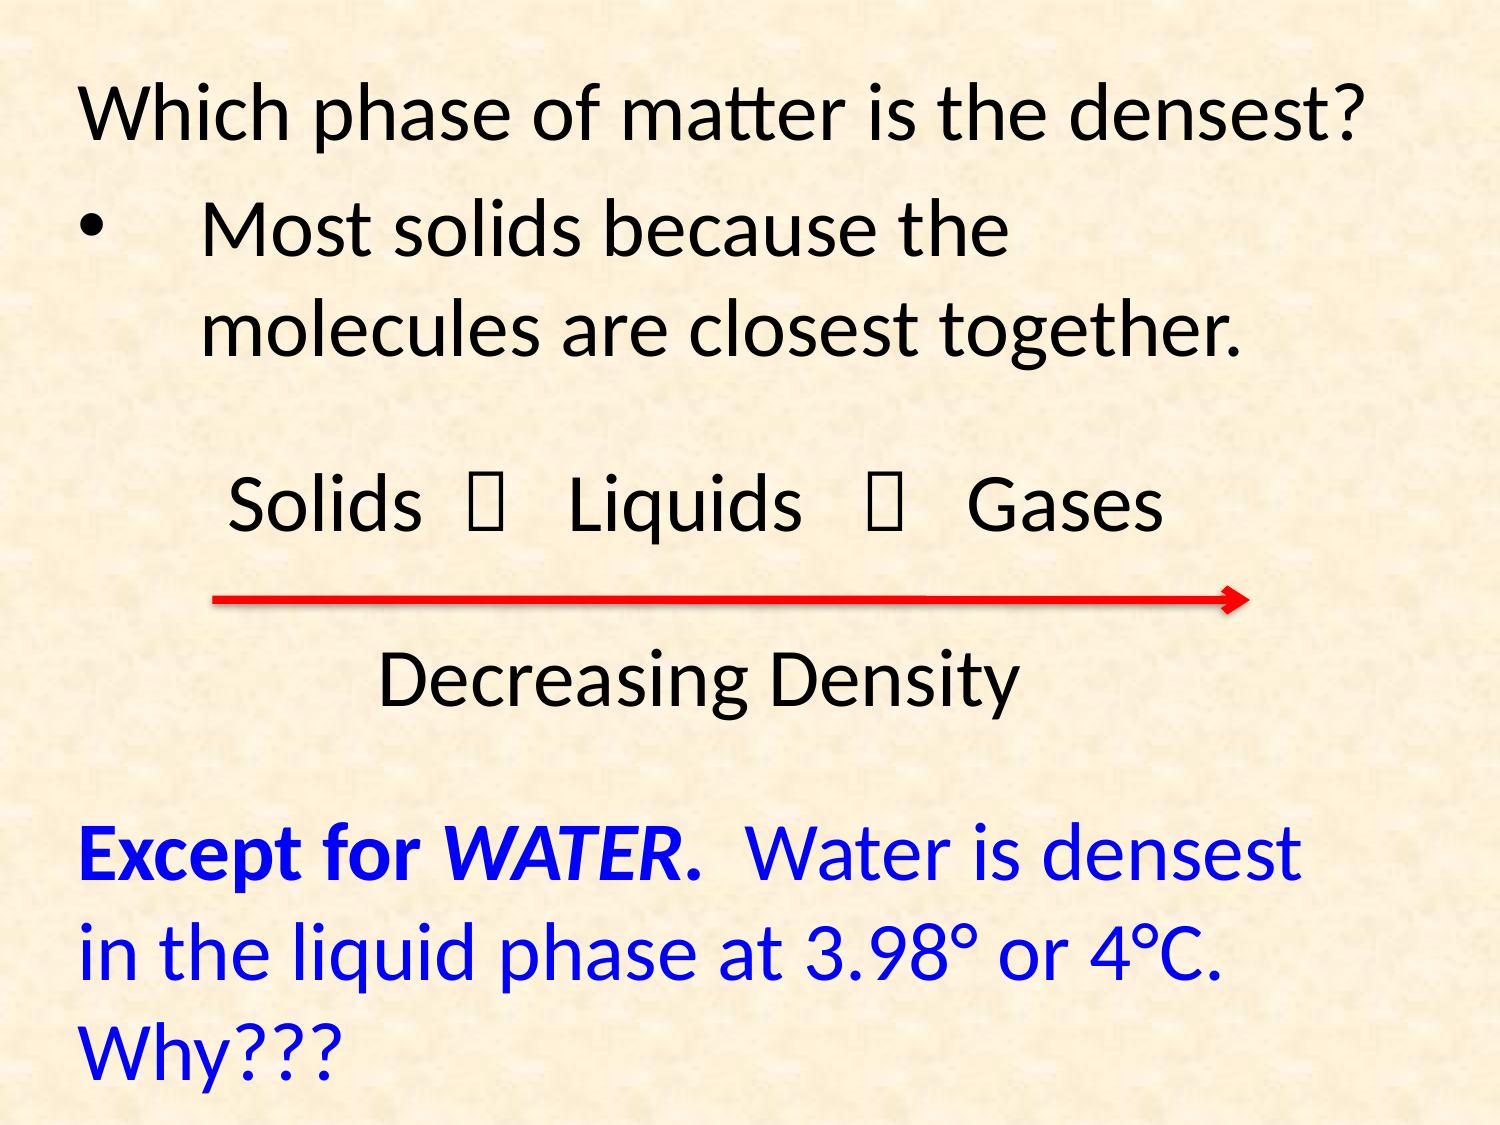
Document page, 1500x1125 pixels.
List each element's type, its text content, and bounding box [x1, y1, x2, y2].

text_box Which phase of matter is the densest? [62, 50, 1413, 165]
text_box Most solids because the molecules are closest together. [62, 166, 1363, 381]
picture [0, 0, 1500, 1125]
text_box Decreasing Density [300, 615, 1100, 731]
text_box Solids  Liquids  Gases [212, 441, 1300, 556]
text_box Except for WATER. Water is densest in the liquid phase at 3.98° or 4°C. Why??? [62, 789, 1363, 1105]
